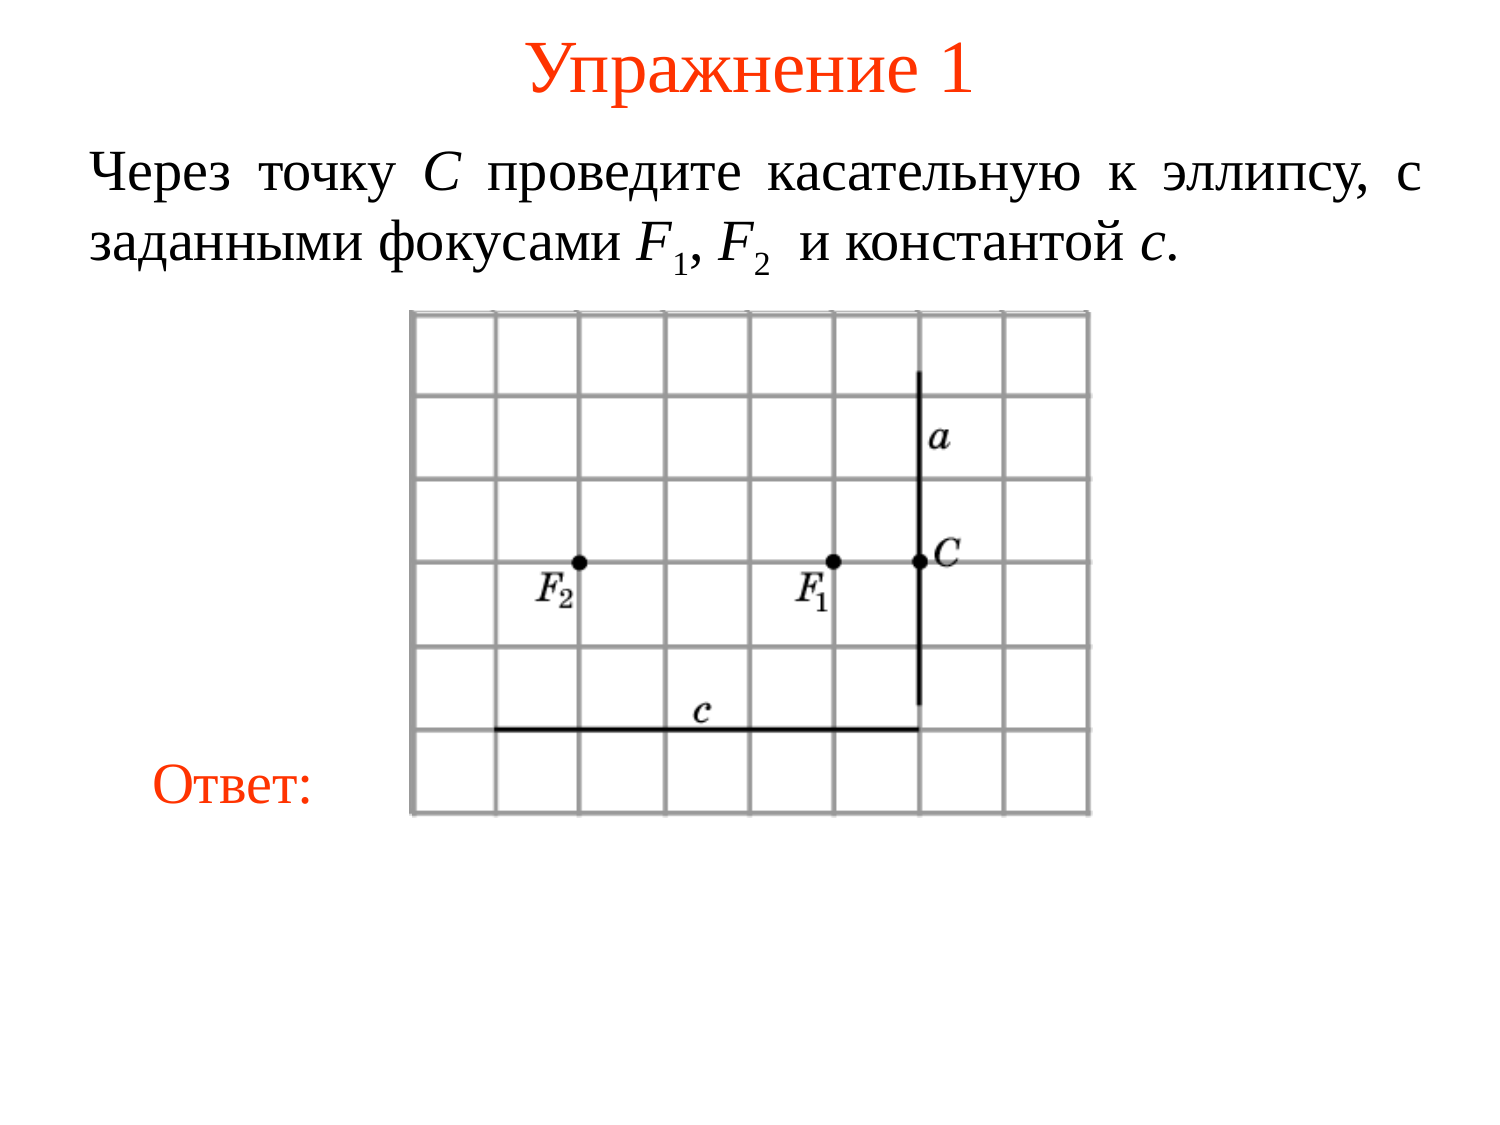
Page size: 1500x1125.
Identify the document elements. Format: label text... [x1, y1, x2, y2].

text_box Через точку C проведите касательную к эллипсу, с заданными фокусами F1, F2 и константой с. [74, 124, 1438, 290]
title Упражнение 1 [112, 24, 1388, 100]
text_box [137, 312, 1093, 823]
